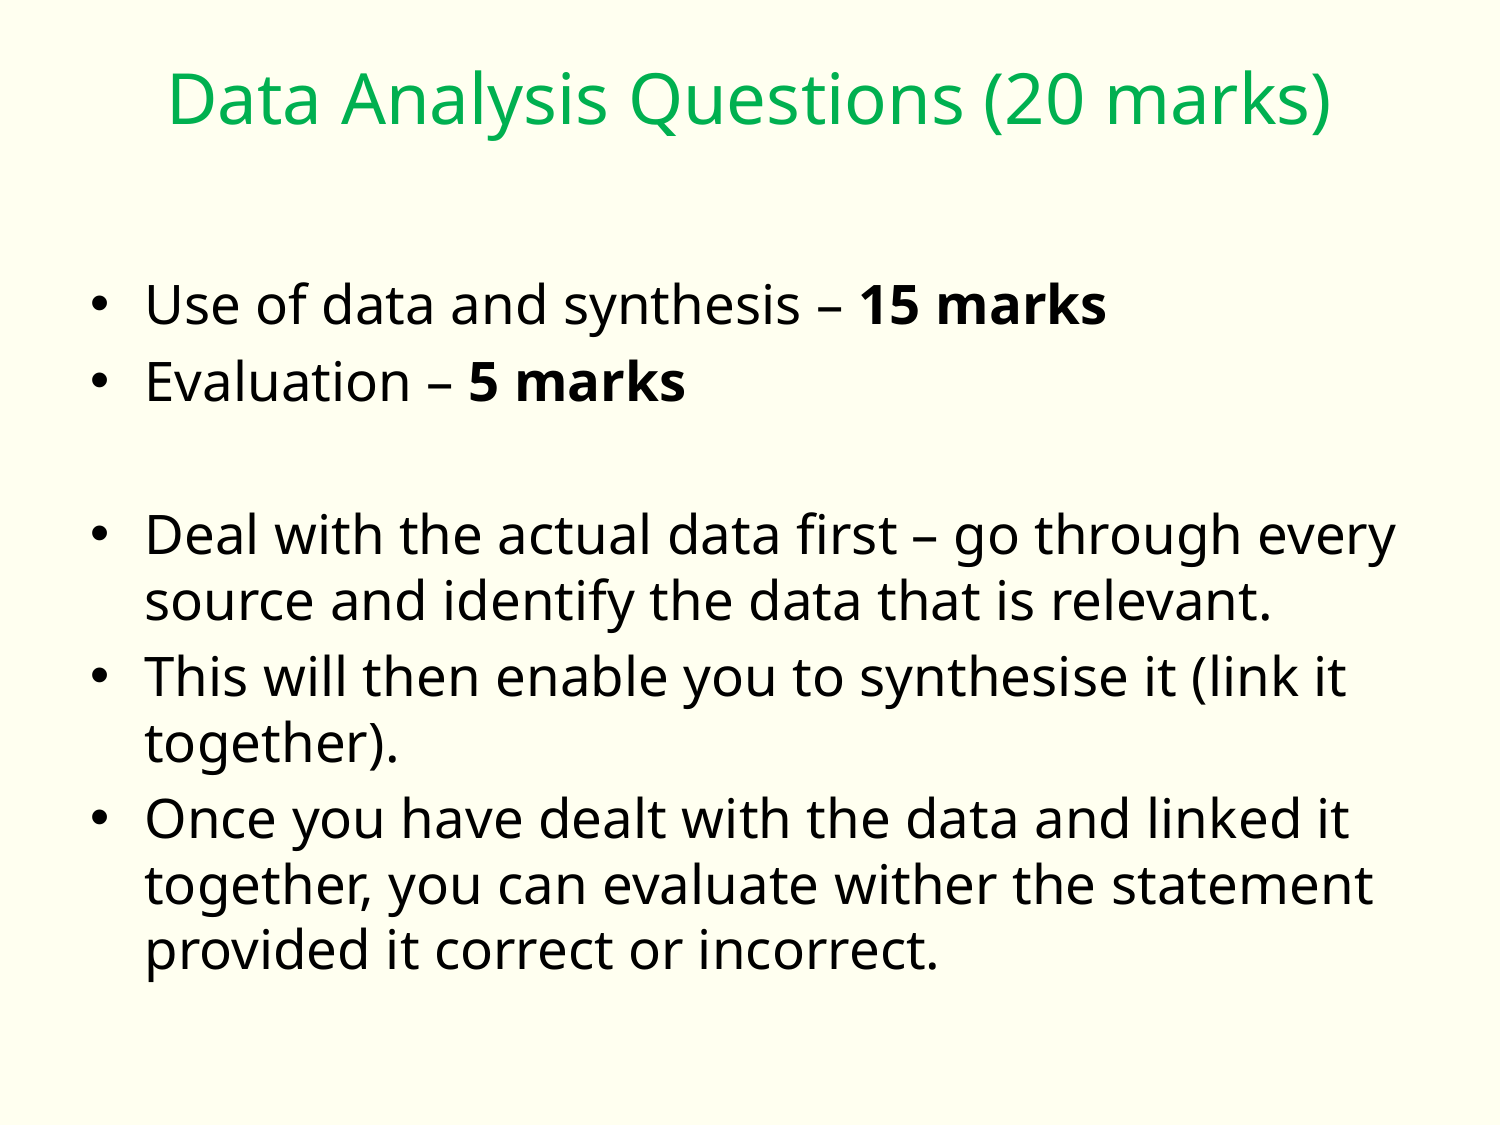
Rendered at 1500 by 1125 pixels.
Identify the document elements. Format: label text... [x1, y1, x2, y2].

list Use of data and synthesis – 15 marks Evaluation – 5 marks Deal with the actual data first – go through every source and identify the data that is relevant. This will then enable you to synthesise it (link it together). Once you have dealt with the data and linked it together, you can evaluate wither the statement provided it correct or incorrect. [75, 262, 1425, 1012]
title Data Analysis Questions (20 marks) [75, 45, 1425, 233]
